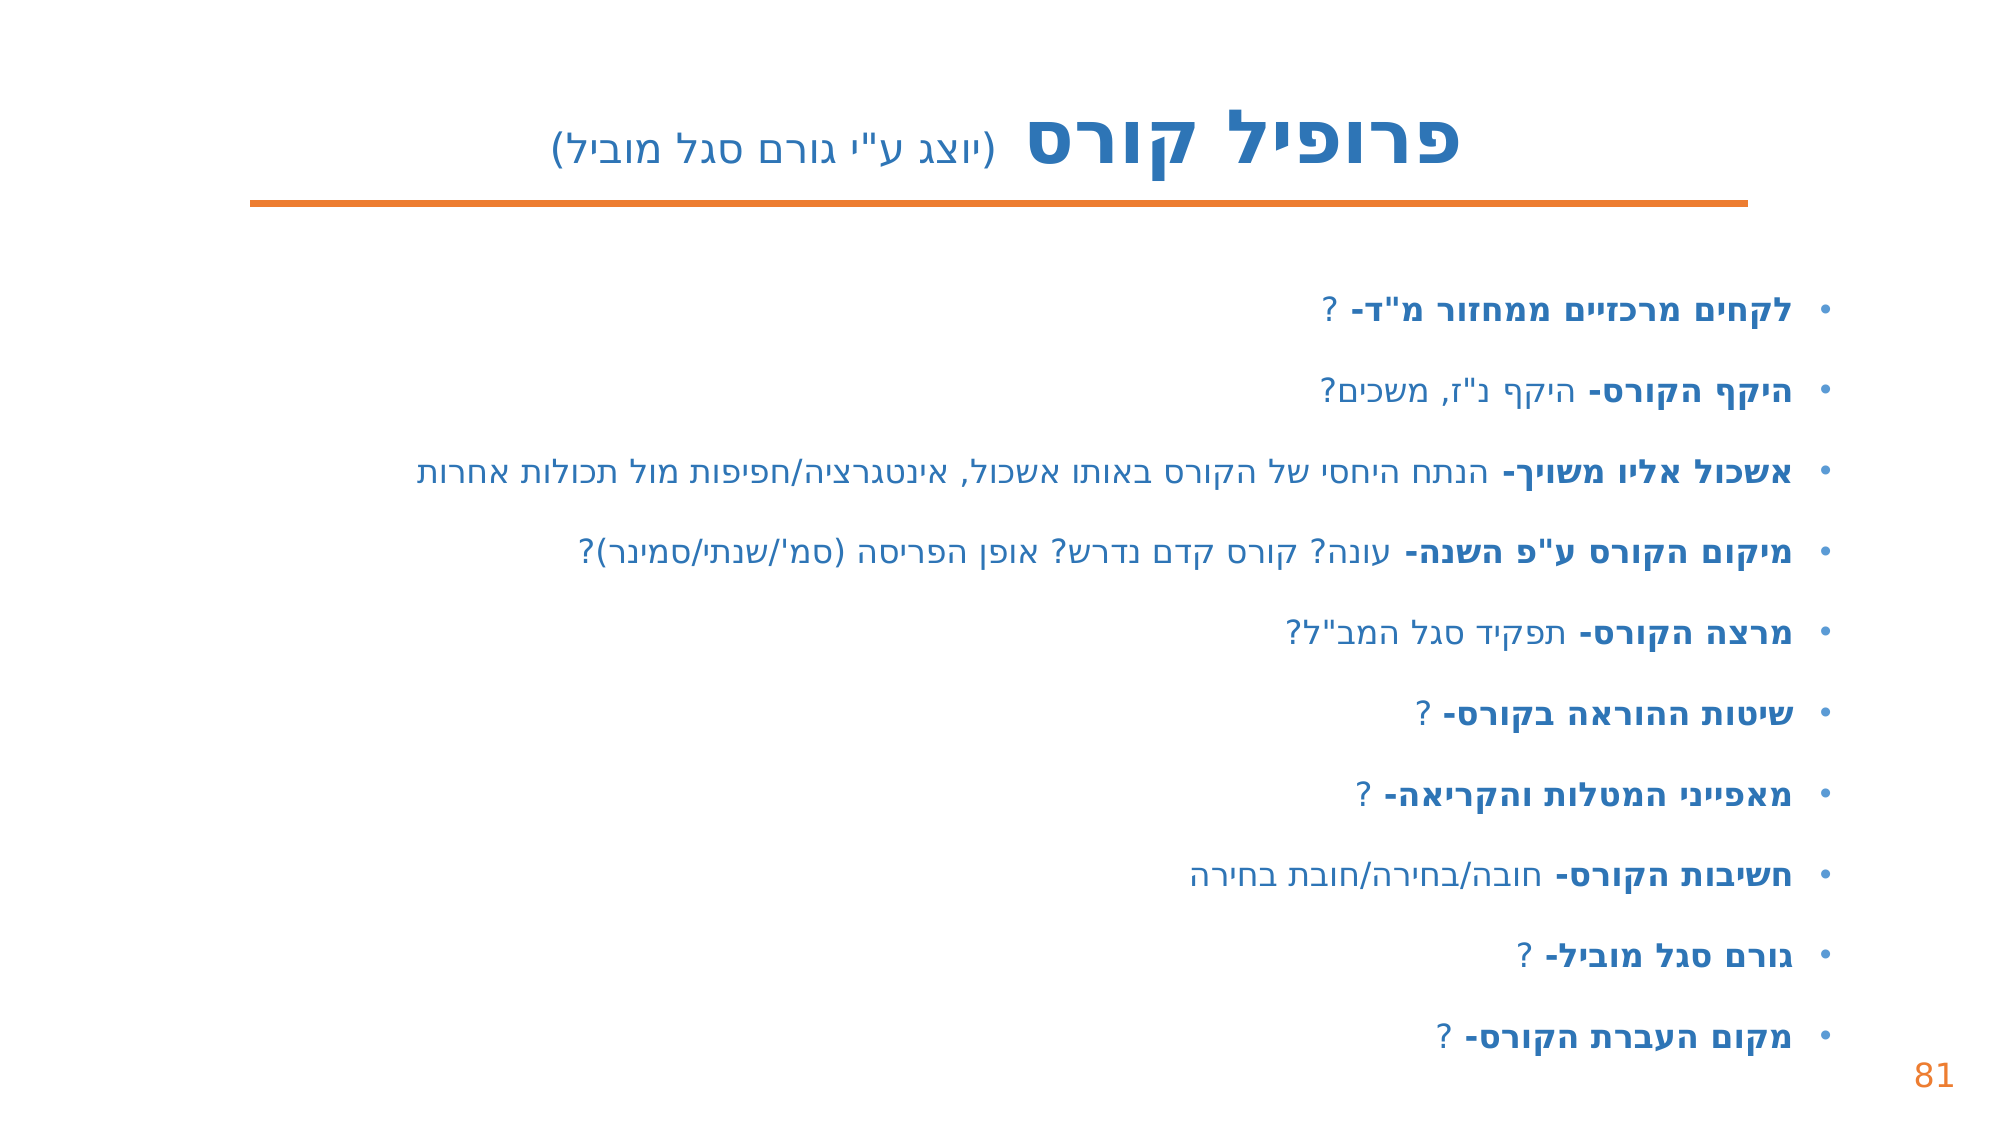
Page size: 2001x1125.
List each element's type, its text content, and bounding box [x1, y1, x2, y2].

list לקחים מרכזיים ממחזור מ"ד- ? היקף הקורס- היקף נ"ז, משכים? אשכול אליו משויך- הנתח היחסי של הקורס באותו אשכול, אינטגרציה/חפיפות מול תכולות אחרות מיקום הקורס ע"פ השנה- עונה? קורס קדם נדרש? אופן הפריסה (סמ'/שנתי/סמינר)? מרצה הקורס- תפקיד סגל המב"ל? שיטות ההוראה בקורס- ? מאפייני המטלות והקריאה- ? חשיבות הקורס- חובה/בחירה/חובת בחירה גורם סגל מוביל- ? מקום העברת הקורס- ? [161, 261, 1847, 1040]
title פרופיל קורס (יוצג ע"י גורם סגל מוביל) [143, 30, 1869, 248]
